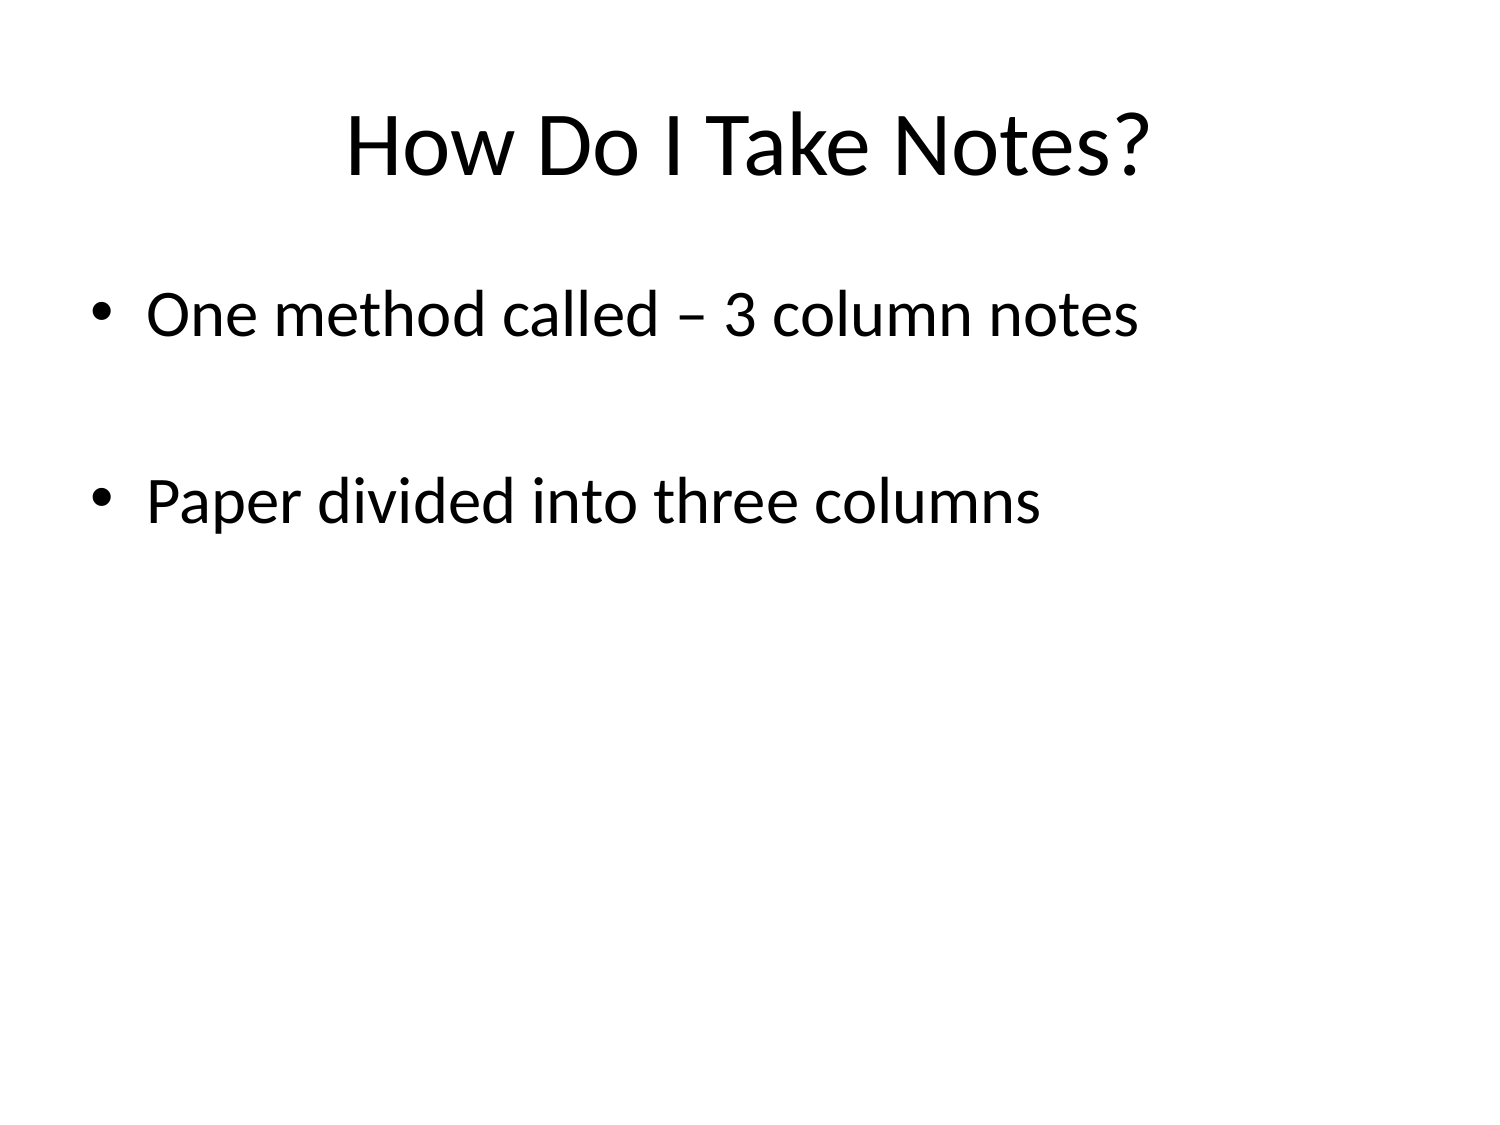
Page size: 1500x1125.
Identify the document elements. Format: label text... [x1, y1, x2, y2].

title How Do I Take Notes? [75, 45, 1425, 233]
list One method called – 3 column notes Paper divided into three columns [75, 262, 1425, 1005]
